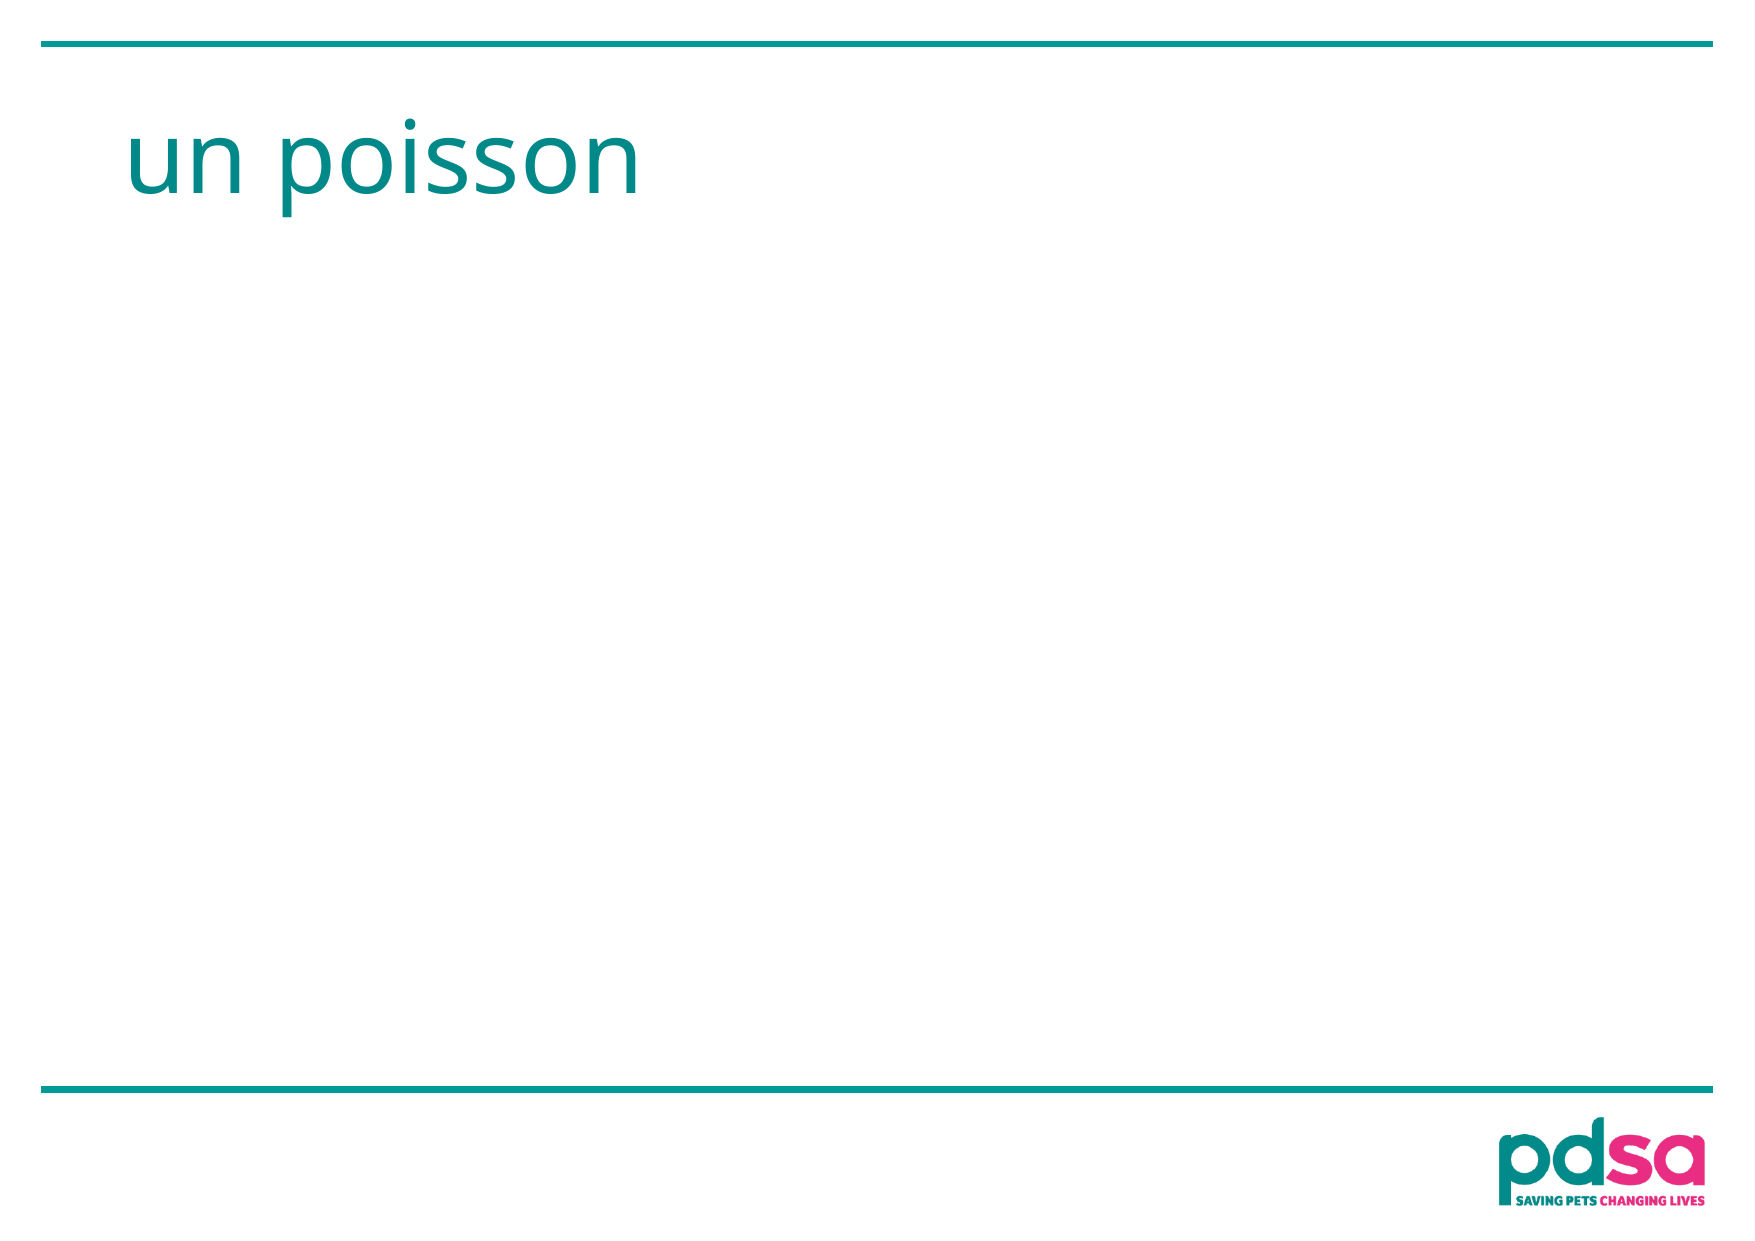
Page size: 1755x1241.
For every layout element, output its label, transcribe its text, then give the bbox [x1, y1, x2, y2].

text_box un poisson [97, 33, 669, 274]
picture [1448, 1066, 1755, 1241]
